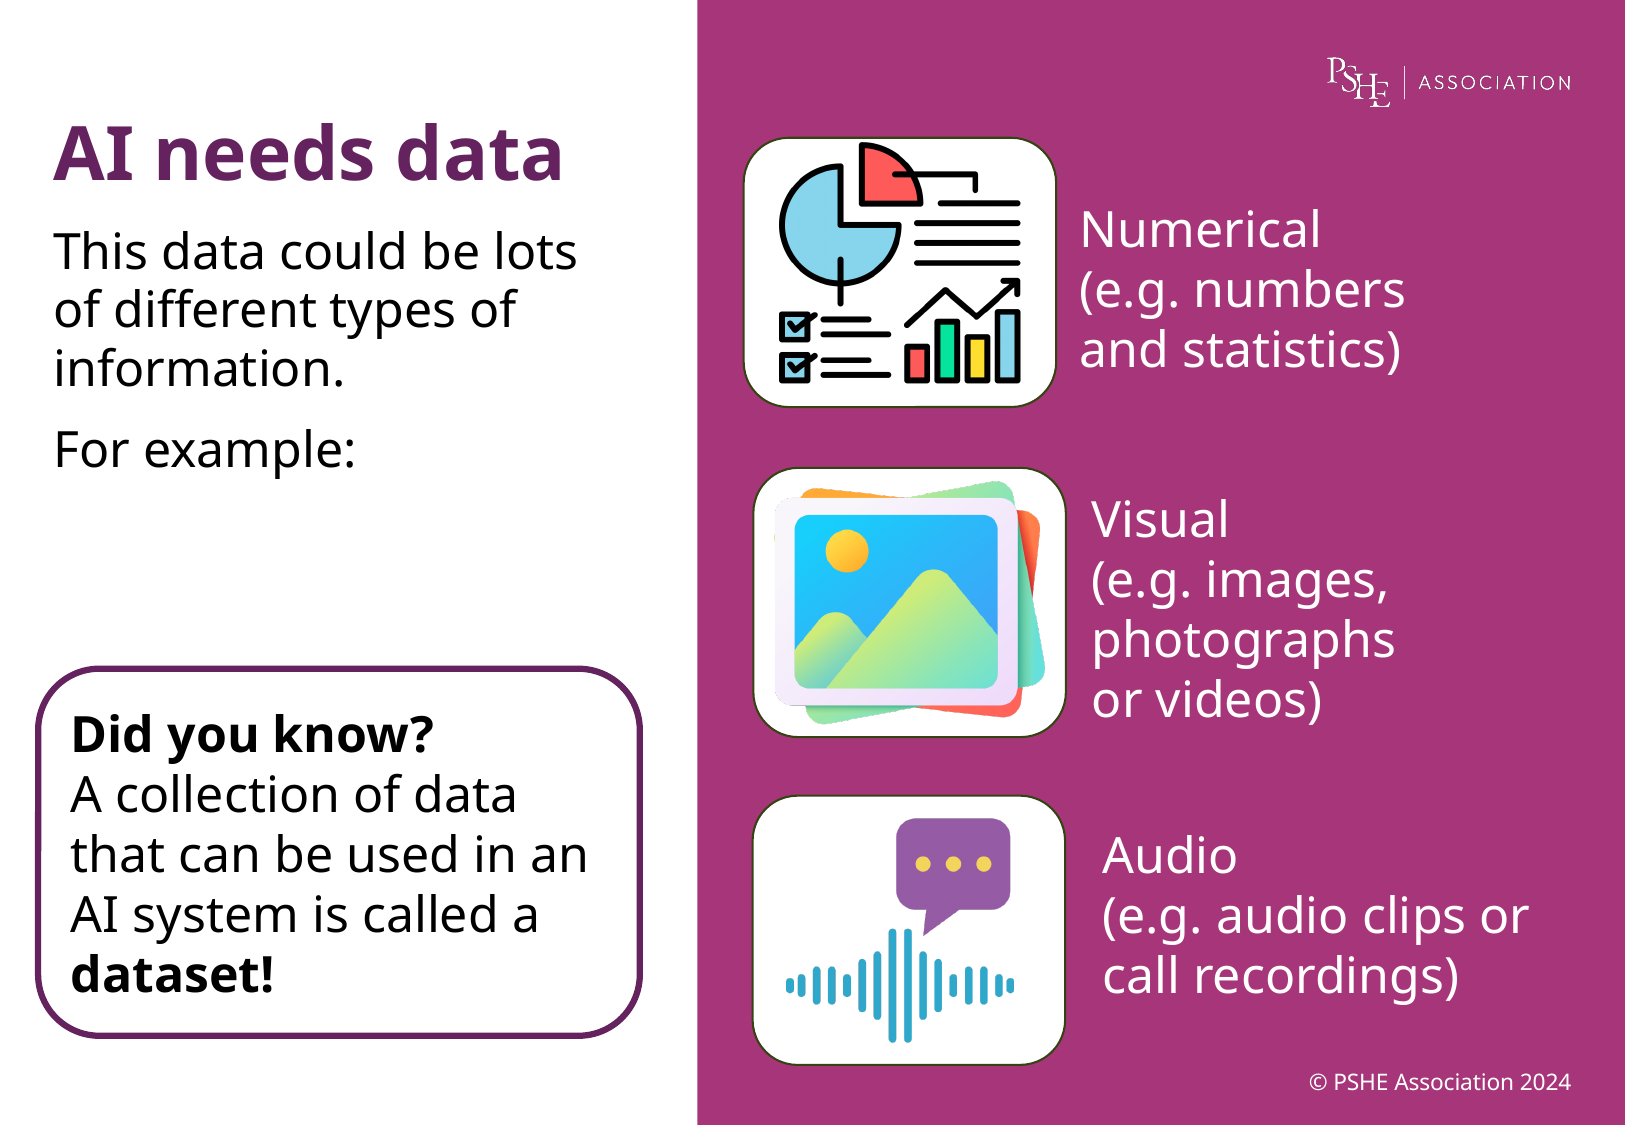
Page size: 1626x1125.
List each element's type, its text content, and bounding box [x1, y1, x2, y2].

text_box Numerical (e.g. numbers and statistics) [1065, 190, 1482, 385]
picture [774, 137, 1025, 388]
picture [1327, 57, 1570, 107]
text_box [742, 138, 1058, 409]
text_box Audio (e.g. audio clips or call recordings) [1087, 816, 1573, 1012]
text_box Did you know? A collection of data that can be used in an AI system is called a dataset! [37, 667, 641, 1037]
text_box [752, 473, 774, 732]
list This data could be lots of different types of information. For example: [38, 213, 640, 715]
text_box [751, 794, 1067, 1066]
picture [774, 467, 1045, 738]
picture [786, 816, 1014, 1044]
slide_number © PSHE Association 2024 [1220, 1051, 1586, 1112]
text_box Visual (e.g. images, photographs or videos) [1077, 479, 1544, 735]
title AI needs data [38, 89, 640, 204]
text_box [1045, 473, 1067, 732]
